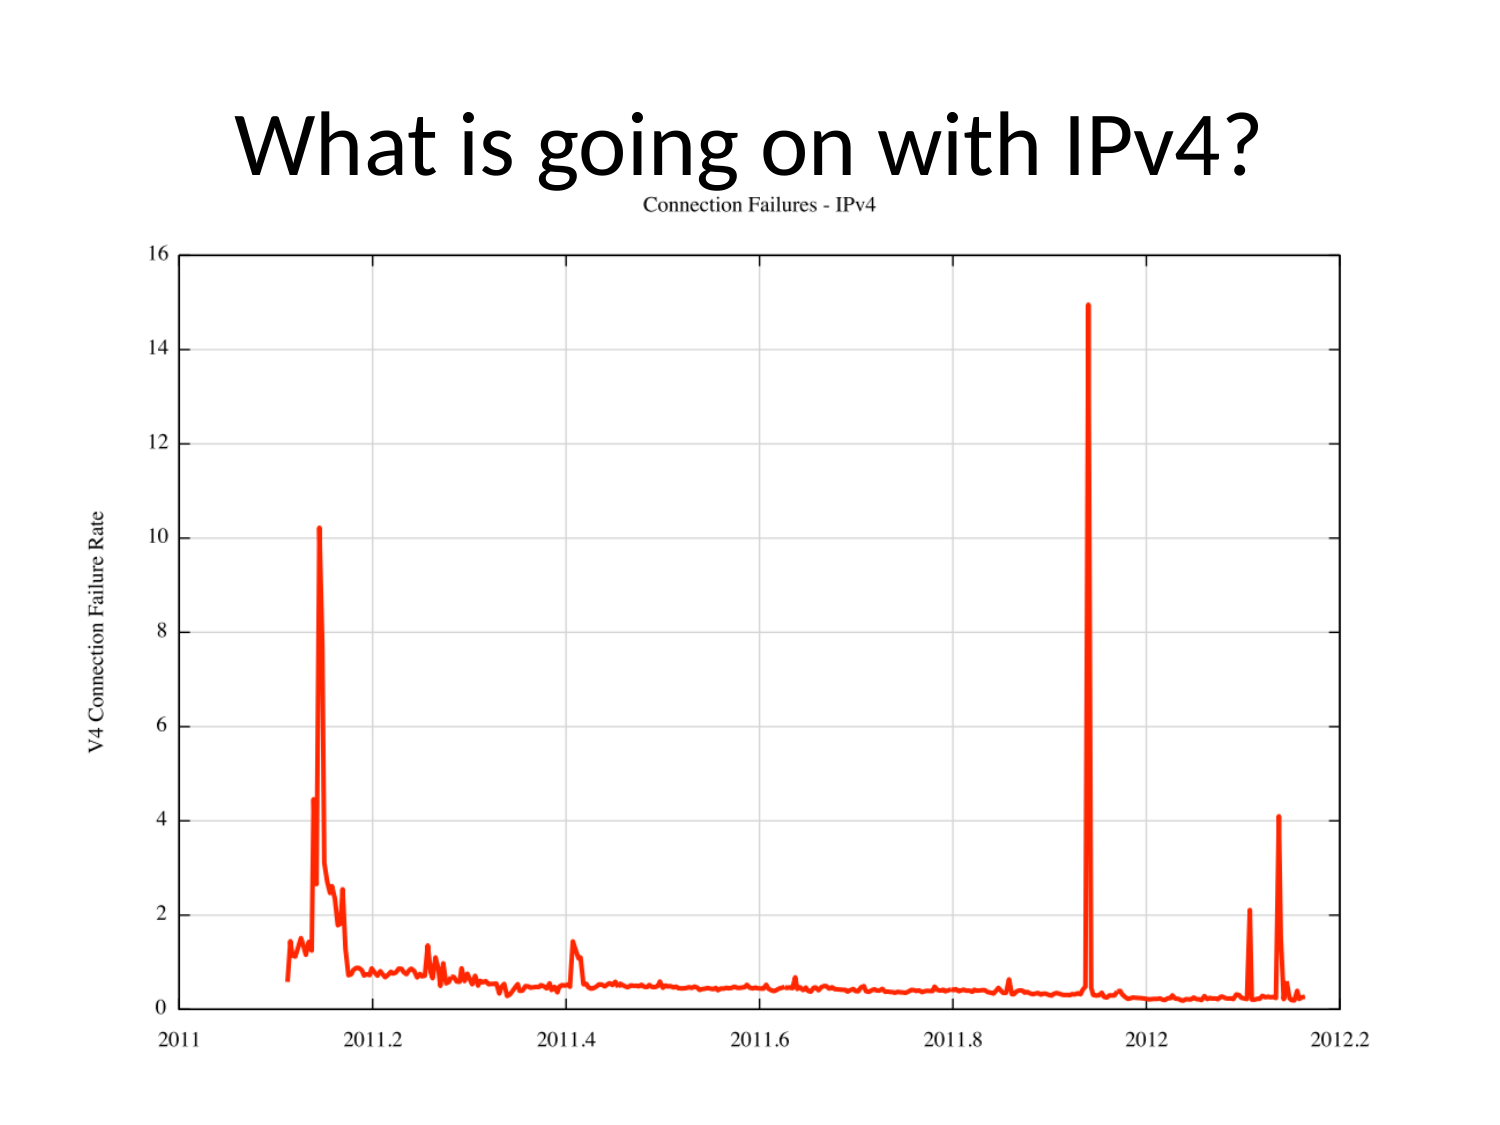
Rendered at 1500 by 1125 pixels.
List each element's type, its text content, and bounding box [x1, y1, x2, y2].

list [74, 148, 1376, 1073]
title What is going on with IPv4? [75, 45, 1425, 233]
